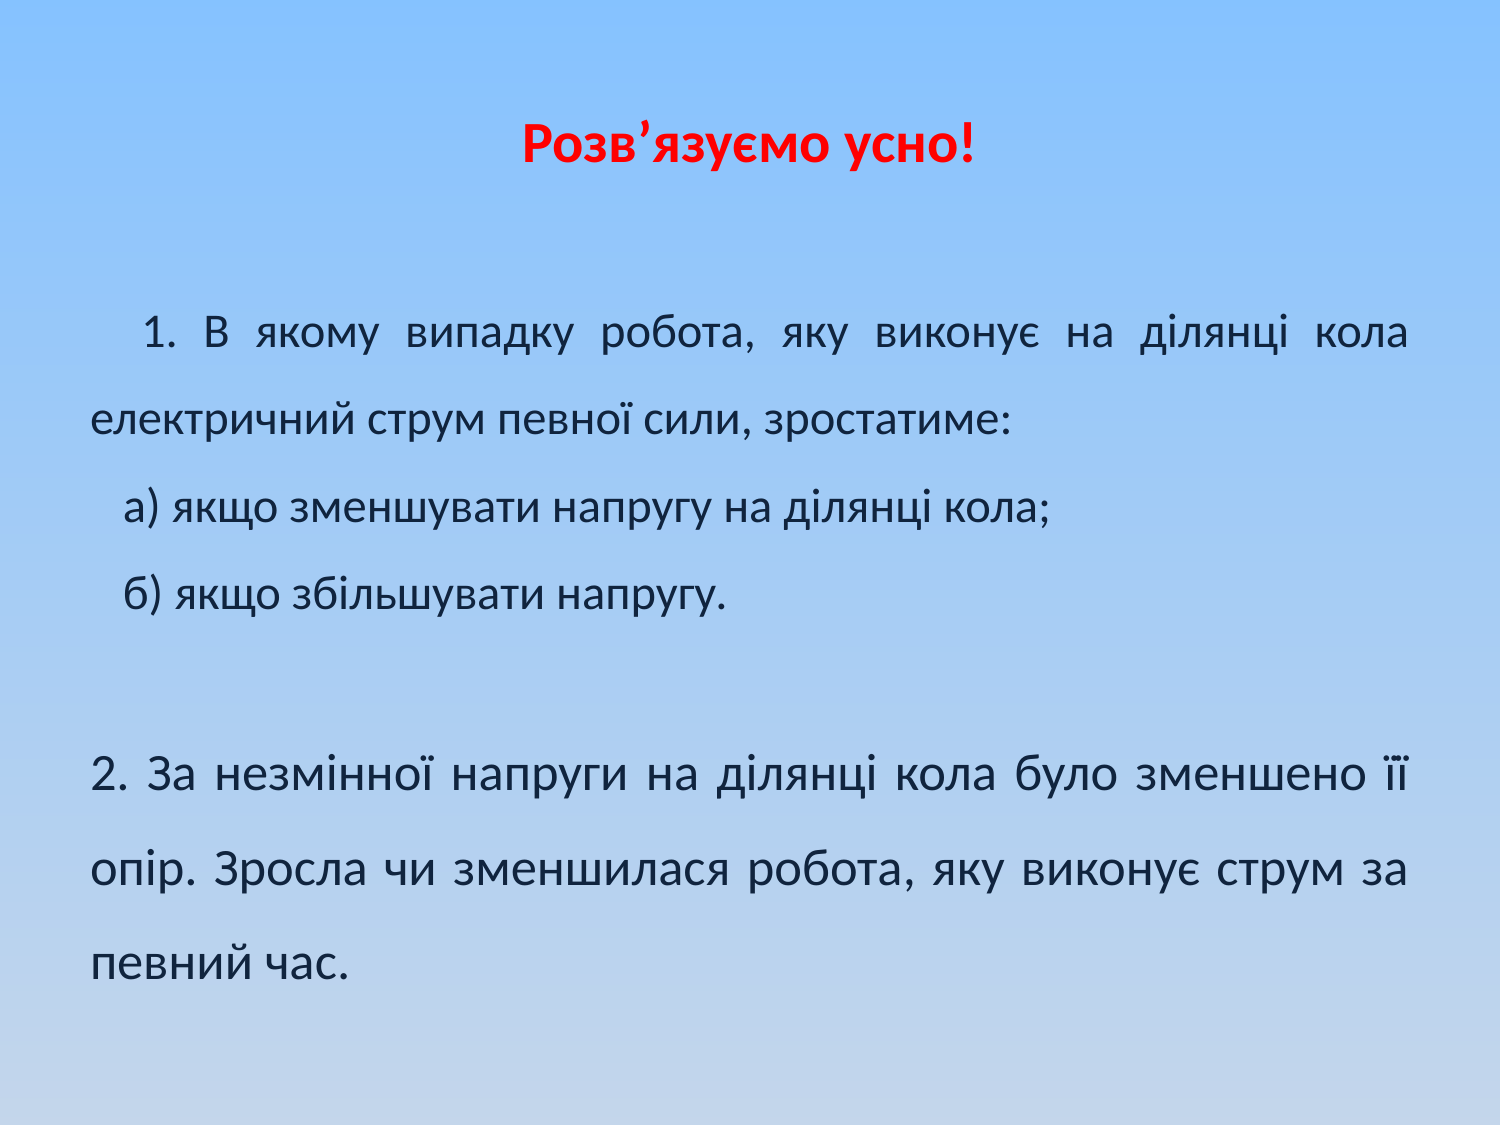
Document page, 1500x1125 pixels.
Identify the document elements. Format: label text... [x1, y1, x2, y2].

title Розв’язуємо усно! [75, 45, 1425, 233]
list 1. В якому випадку робота, яку виконує на ділянці кола електричний струм певної сили, зростатиме: а) якщо зменшувати напругу на ділянці кола; б) якщо збільшувати напругу. 2. За незмінної напруги на ділянці кола було зменшено її опір. Зросла чи зменшилася робота, яку виконує струм за певний час. [75, 262, 1425, 1005]
